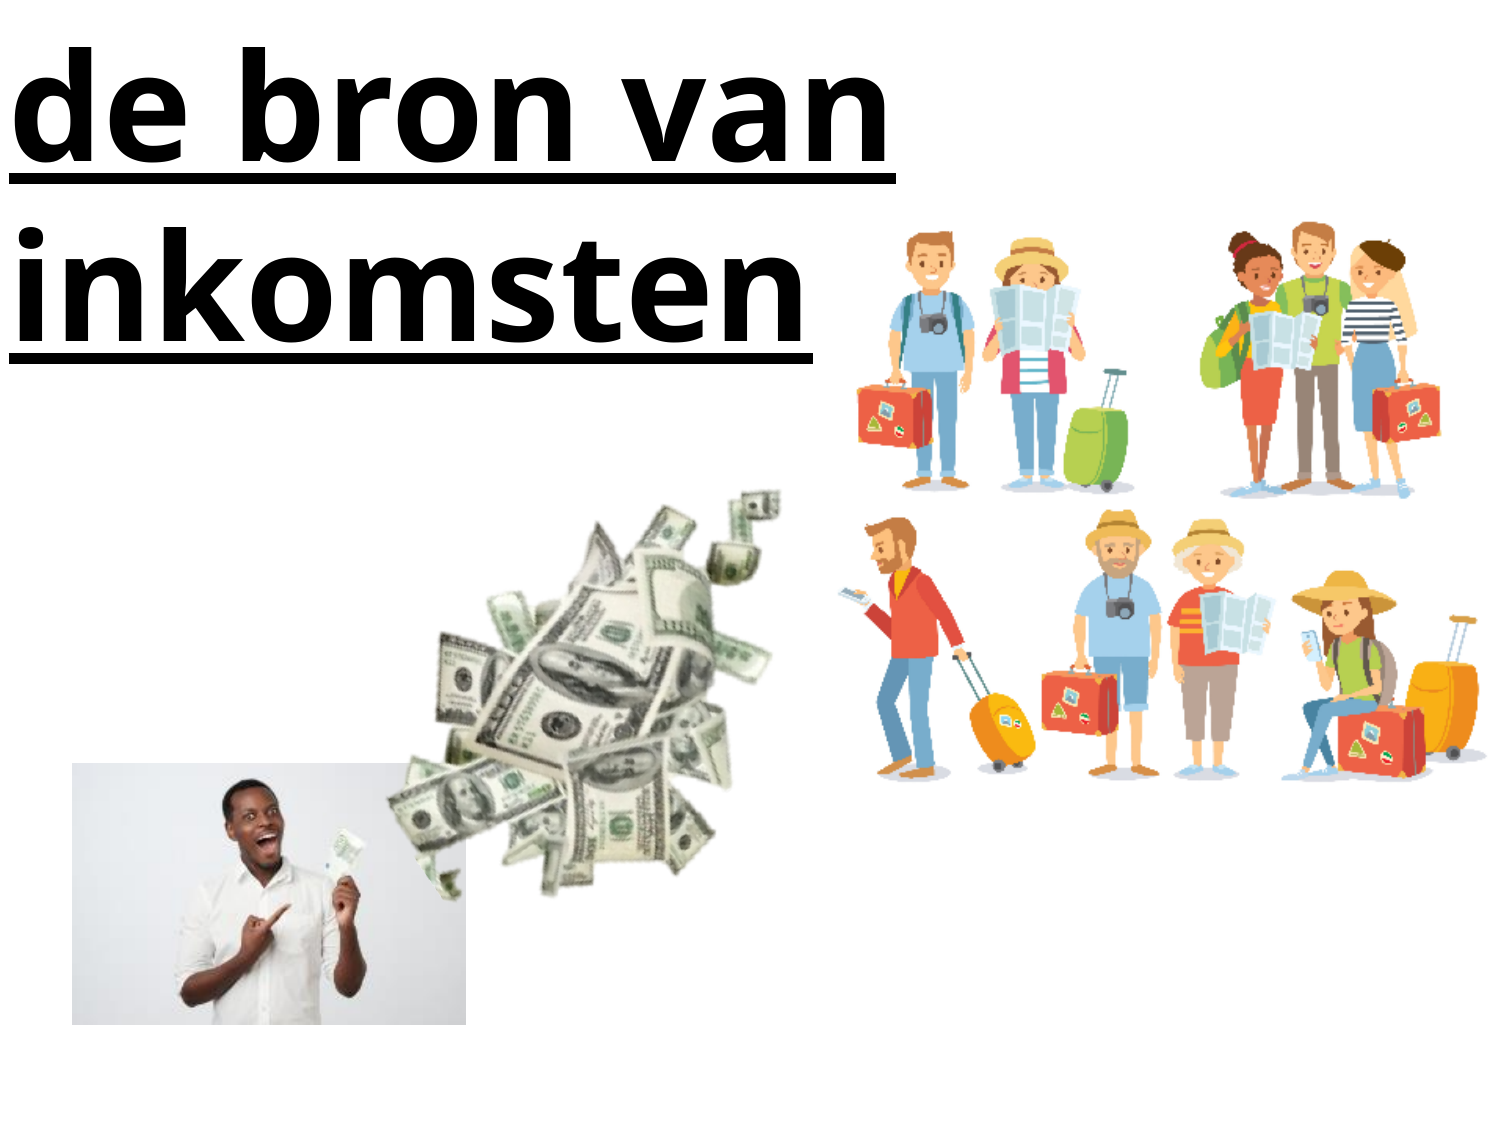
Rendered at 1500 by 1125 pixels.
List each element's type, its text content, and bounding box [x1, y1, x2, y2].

text_box de bron van inkomsten [0, 4, 1500, 379]
picture [72, 219, 1495, 1026]
